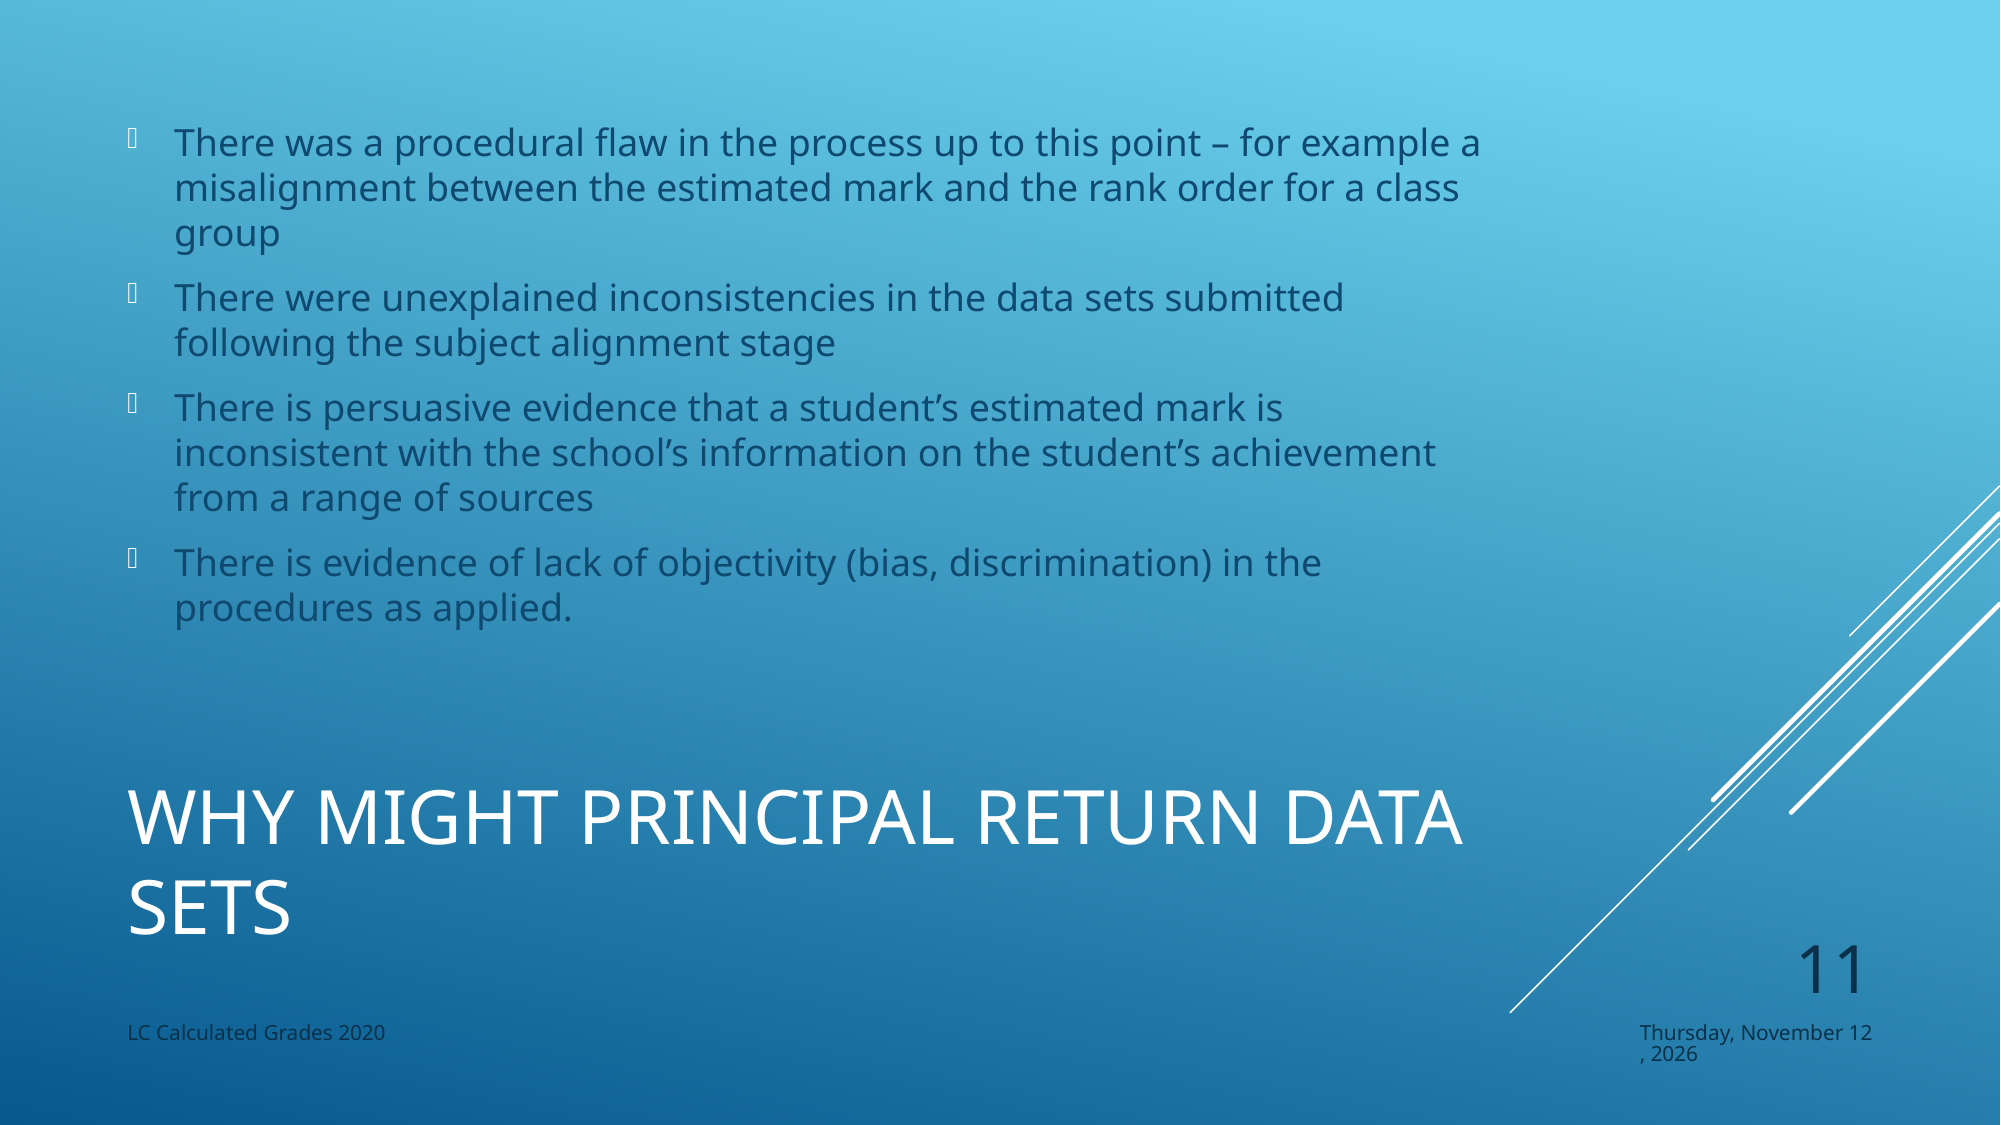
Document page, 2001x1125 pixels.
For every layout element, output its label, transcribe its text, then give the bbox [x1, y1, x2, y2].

footer LC Calculated Grades 2020 [112, 1012, 1350, 1073]
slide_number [1624, 1012, 1888, 1073]
list There was a procedural flaw in the process up to this point – for example a misalignment between the estimated mark and the rank order for a class group There were unexplained inconsistencies in the data sets submitted following the subject alignment stage There is persuasive evidence that a student’s estimated mark is inconsistent with the school’s information on the student’s achievement from a range of sources There is evidence of lack of objectivity (bias, discrimination) in the procedures as applied. [112, 112, 1513, 706]
slide_number 11 [1700, 915, 1888, 1025]
title Why might Principal return data sets [112, 736, 1513, 984]
